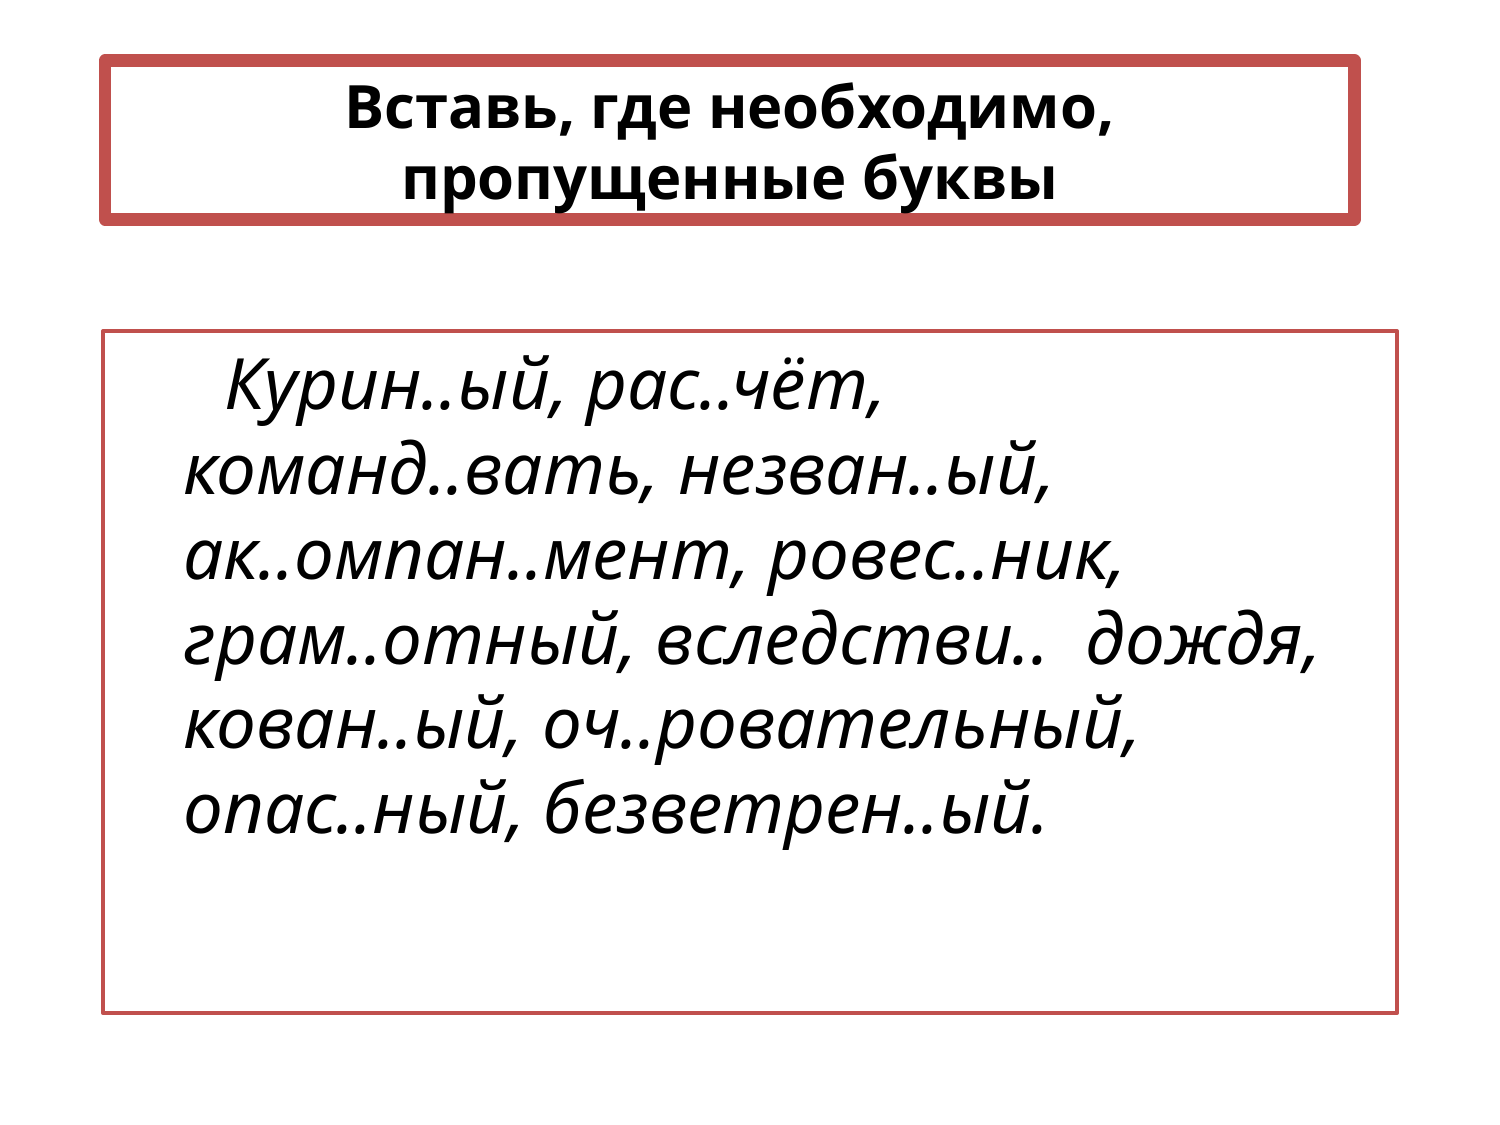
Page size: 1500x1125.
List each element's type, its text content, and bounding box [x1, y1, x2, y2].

title Вставь, где необходимо, пропущенные буквы [103, 58, 1357, 221]
list Курин..ый, рас..чёт, команд..вать, незван..ый, ак..омпан..мент, ровес..ник, грам..отный, вследстви.. дождя, кован..ый, оч..ровательный, опас..ный, безветрен..ый. [101, 329, 1399, 1015]
